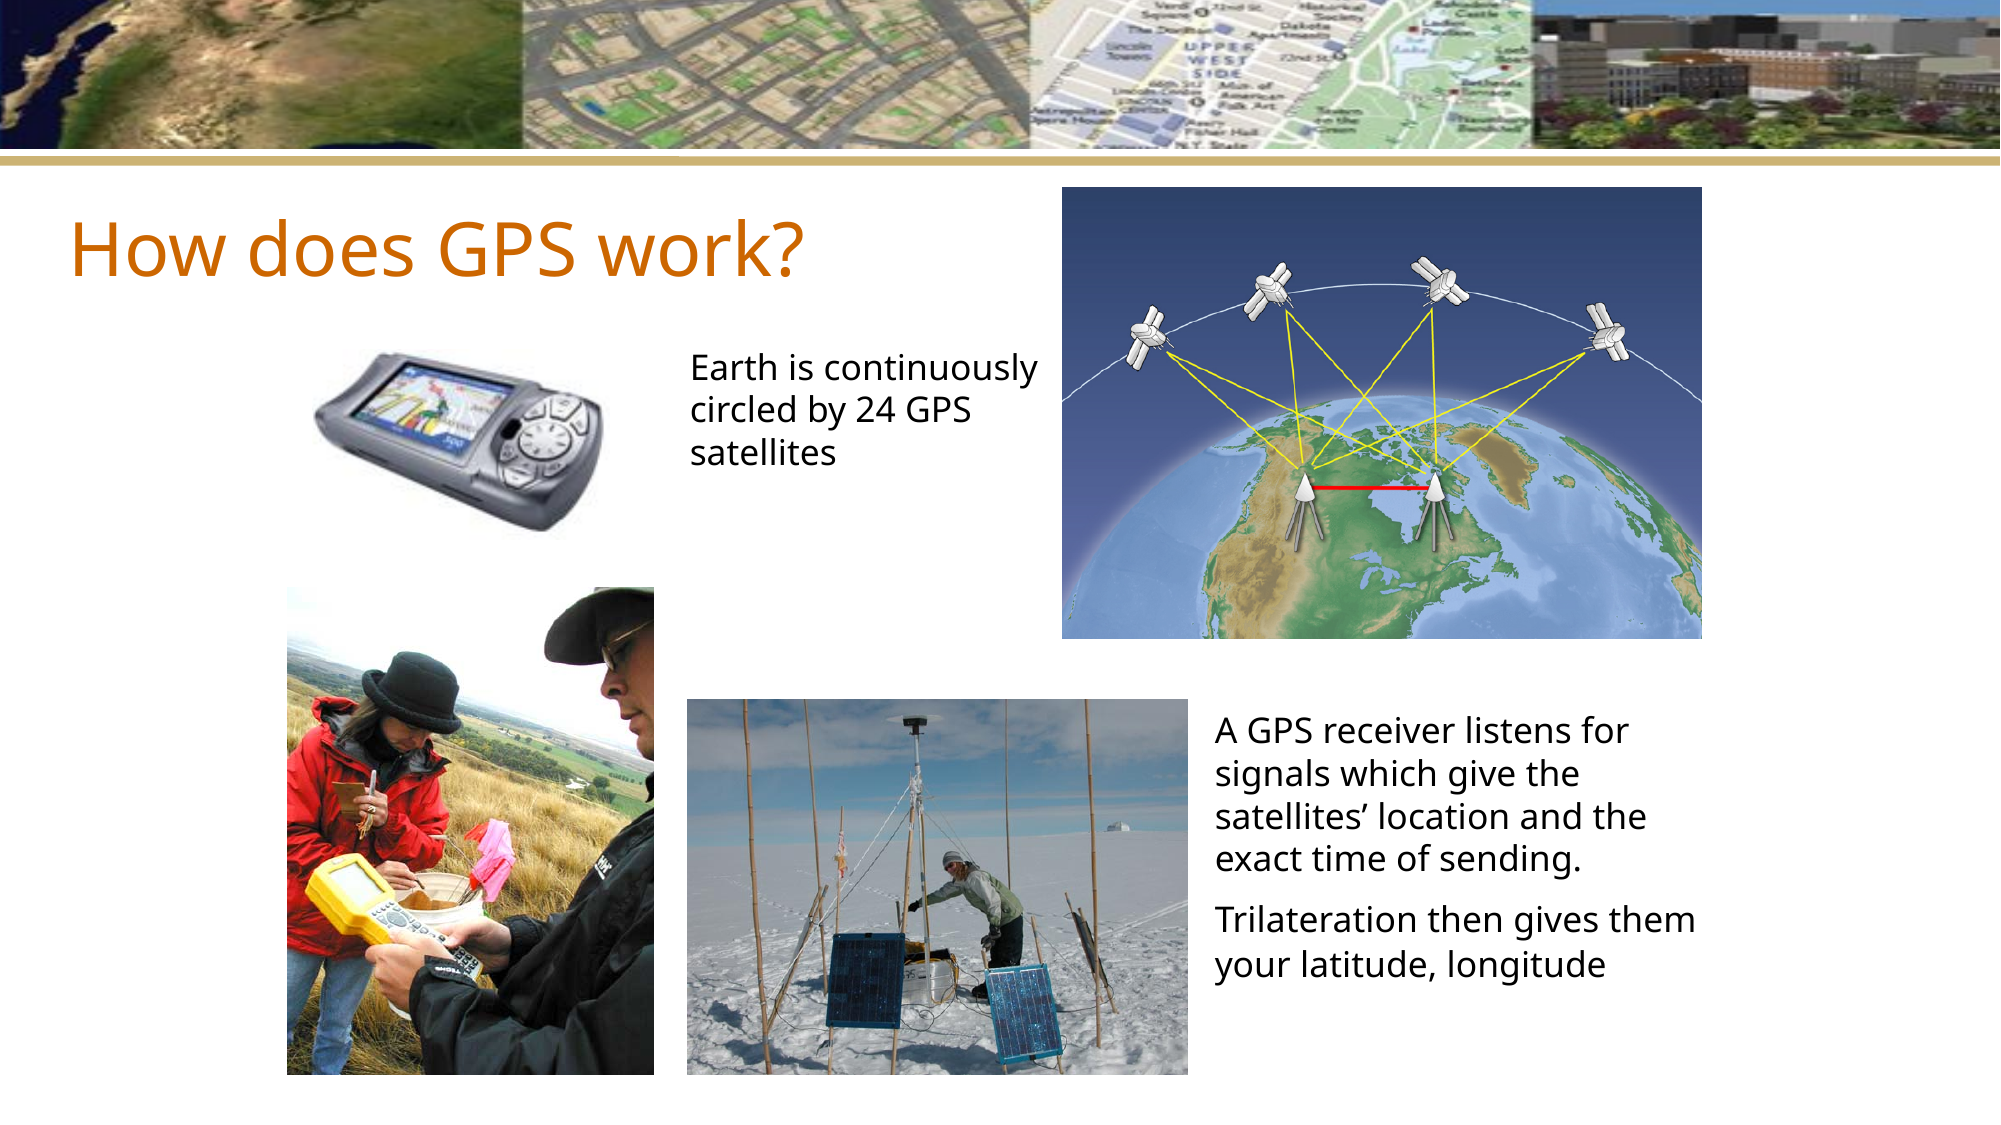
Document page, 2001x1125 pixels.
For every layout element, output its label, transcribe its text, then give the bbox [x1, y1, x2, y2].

text_box A GPS receiver listens for signals which give the satellites’ location and the exact time of sending. Trilateration then gives them your latitude, longitude [1200, 701, 1750, 993]
title How does GPS work? [53, 152, 1754, 341]
text_box Earth is continuously circled by 24 GPS satellites [675, 337, 1062, 480]
picture [687, 699, 1188, 1075]
picture [1062, 187, 1702, 639]
picture [0, 0, 2000, 149]
picture [287, 587, 654, 1075]
picture [312, 349, 610, 541]
